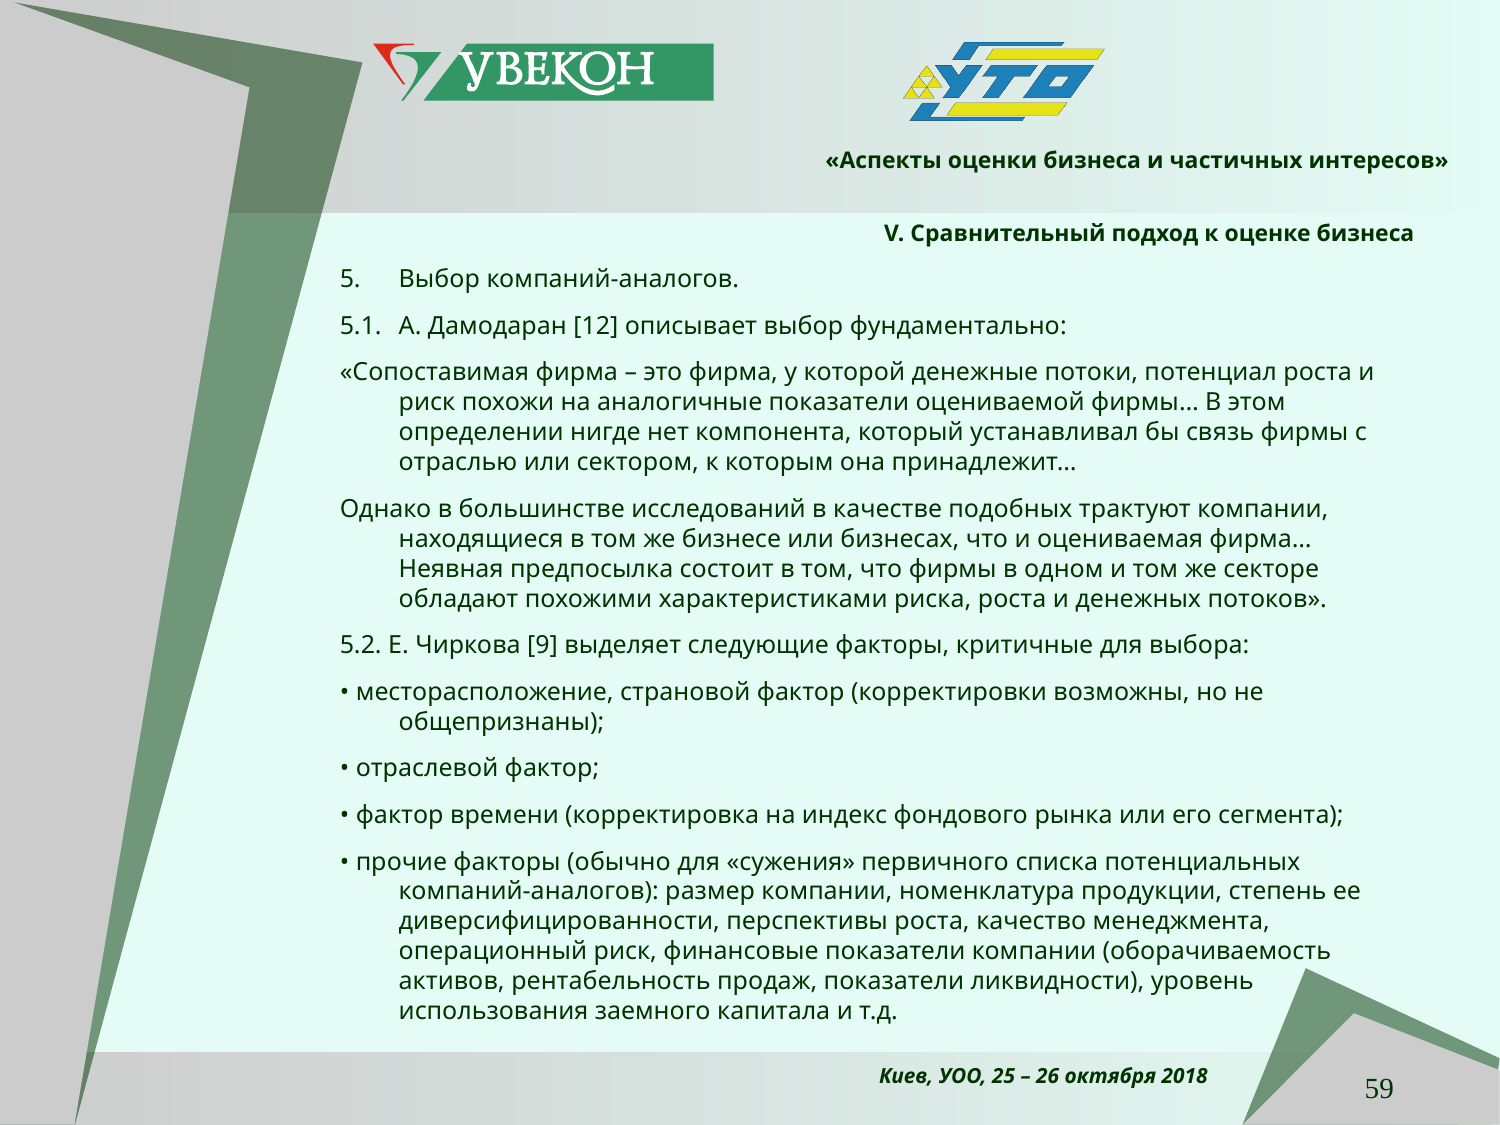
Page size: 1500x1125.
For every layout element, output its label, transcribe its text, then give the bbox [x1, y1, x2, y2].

text_box Киев, УОО, 25 – 26 октября 2018 [525, 1051, 1223, 1096]
list V. Сравнительный подход к оценке бизнеса 5. Выбор компаний-аналогов. 5.1. А. Дамодаран [12] описывает выбор фундаментально: «Сопоставимая фирма – это фирма, у которой денежные потоки, потенциал роста и риск похожи на аналогичные показатели оцениваемой фирмы… В этом определении нигде нет компонента, который устанавливал бы связь фирмы с отраслью или сектором, к которым она принадлежит… Однако в большинстве исследований в качестве подобных трактуют компании, находящиеся в том же бизнесе или бизнесах, что и оцениваемая фирма… Неявная предпосылка состоит в том, что фирмы в одном и том же секторе обладают похожими характеристиками риска, роста и денежных потоков». 5.2. Е. Чиркова [9] выделяет следующие факторы, критичные для выбора: • месторасположение, страновой фактор (корректировки возможны, но не общепризнаны); • отраслевой фактор; • фактор времени (корректировка на индекс фондового рынка или его сегмента); • прочие факторы (обычно для «сужения» первичного списка потенциальных компаний-аналогов): размер компании, номенклатура продукции, степень ее диверсифицированности, перспективы роста, качество менеджмента, операционный риск, финансовые показатели компании (оборачиваемость активов, рентабельность продаж, показатели ликвидности), уровень использования заемного капитала и т.д. [324, 210, 1430, 1032]
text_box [371, 42, 716, 103]
slide_number 59 [1299, 1052, 1459, 1122]
title «Аспекты оценки бизнеса и частичных интересов» [632, 140, 1465, 181]
picture [903, 42, 1105, 121]
